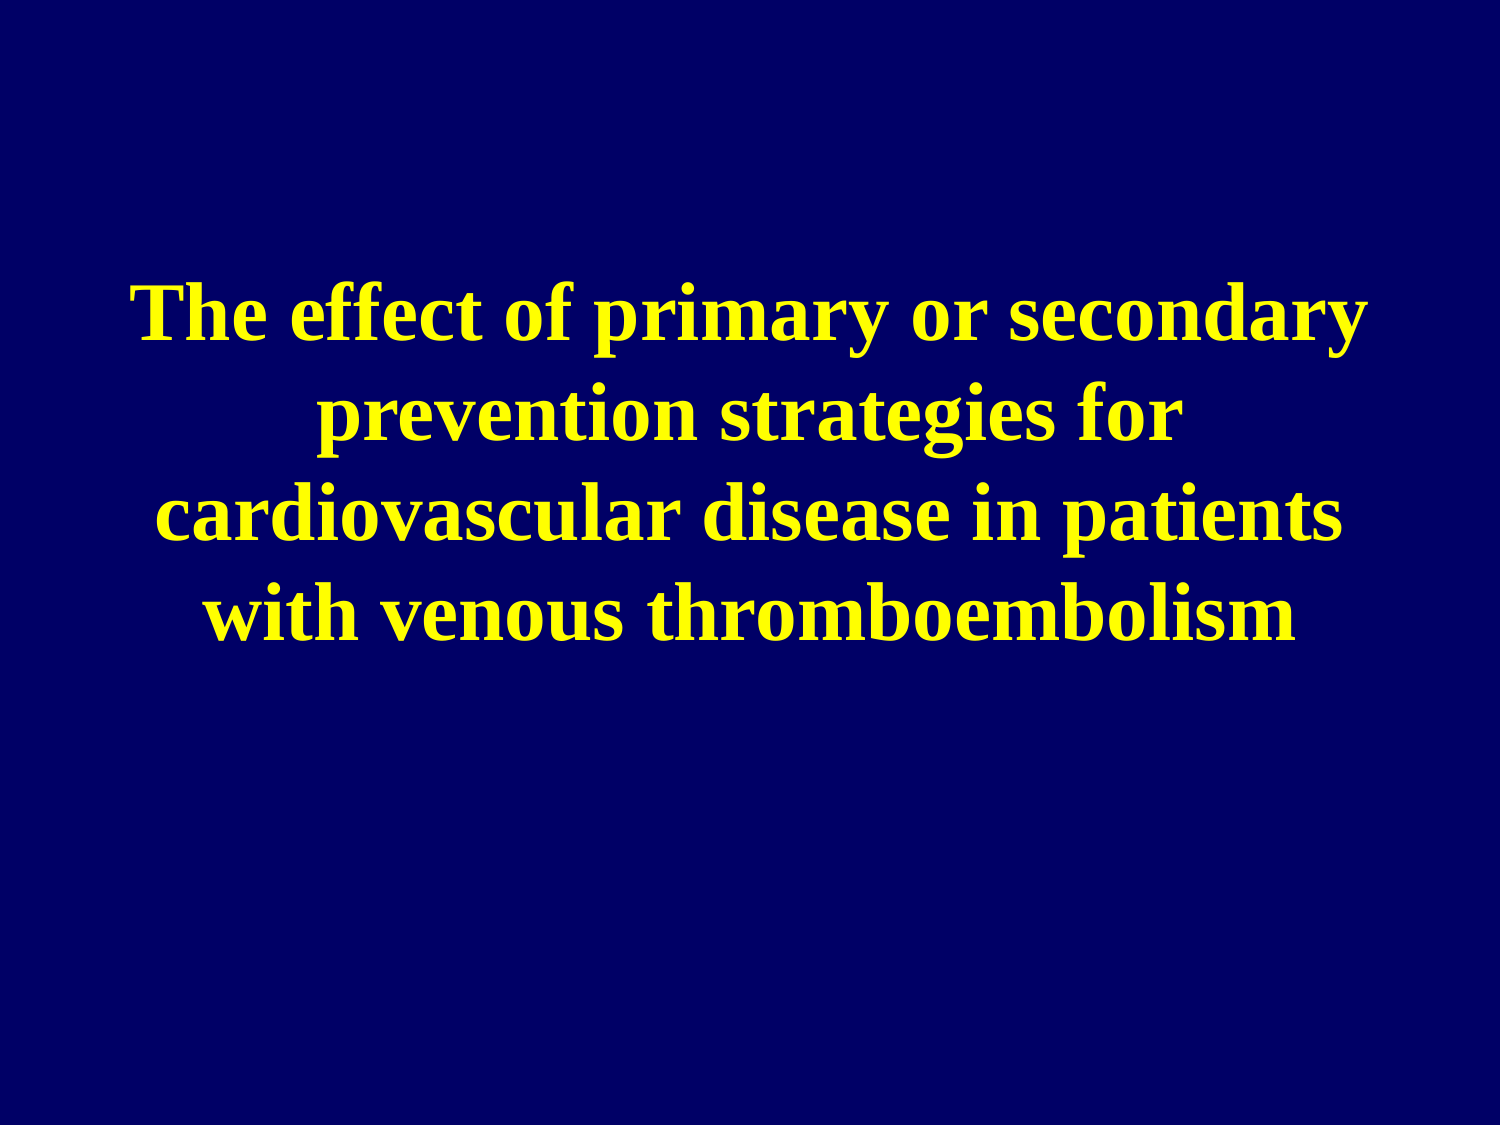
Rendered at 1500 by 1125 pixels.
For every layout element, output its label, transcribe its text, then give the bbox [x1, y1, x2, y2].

title The effect of primary or secondary prevention strategies for cardiovascular disease in patients with venous thromboembolism [75, 363, 1425, 551]
